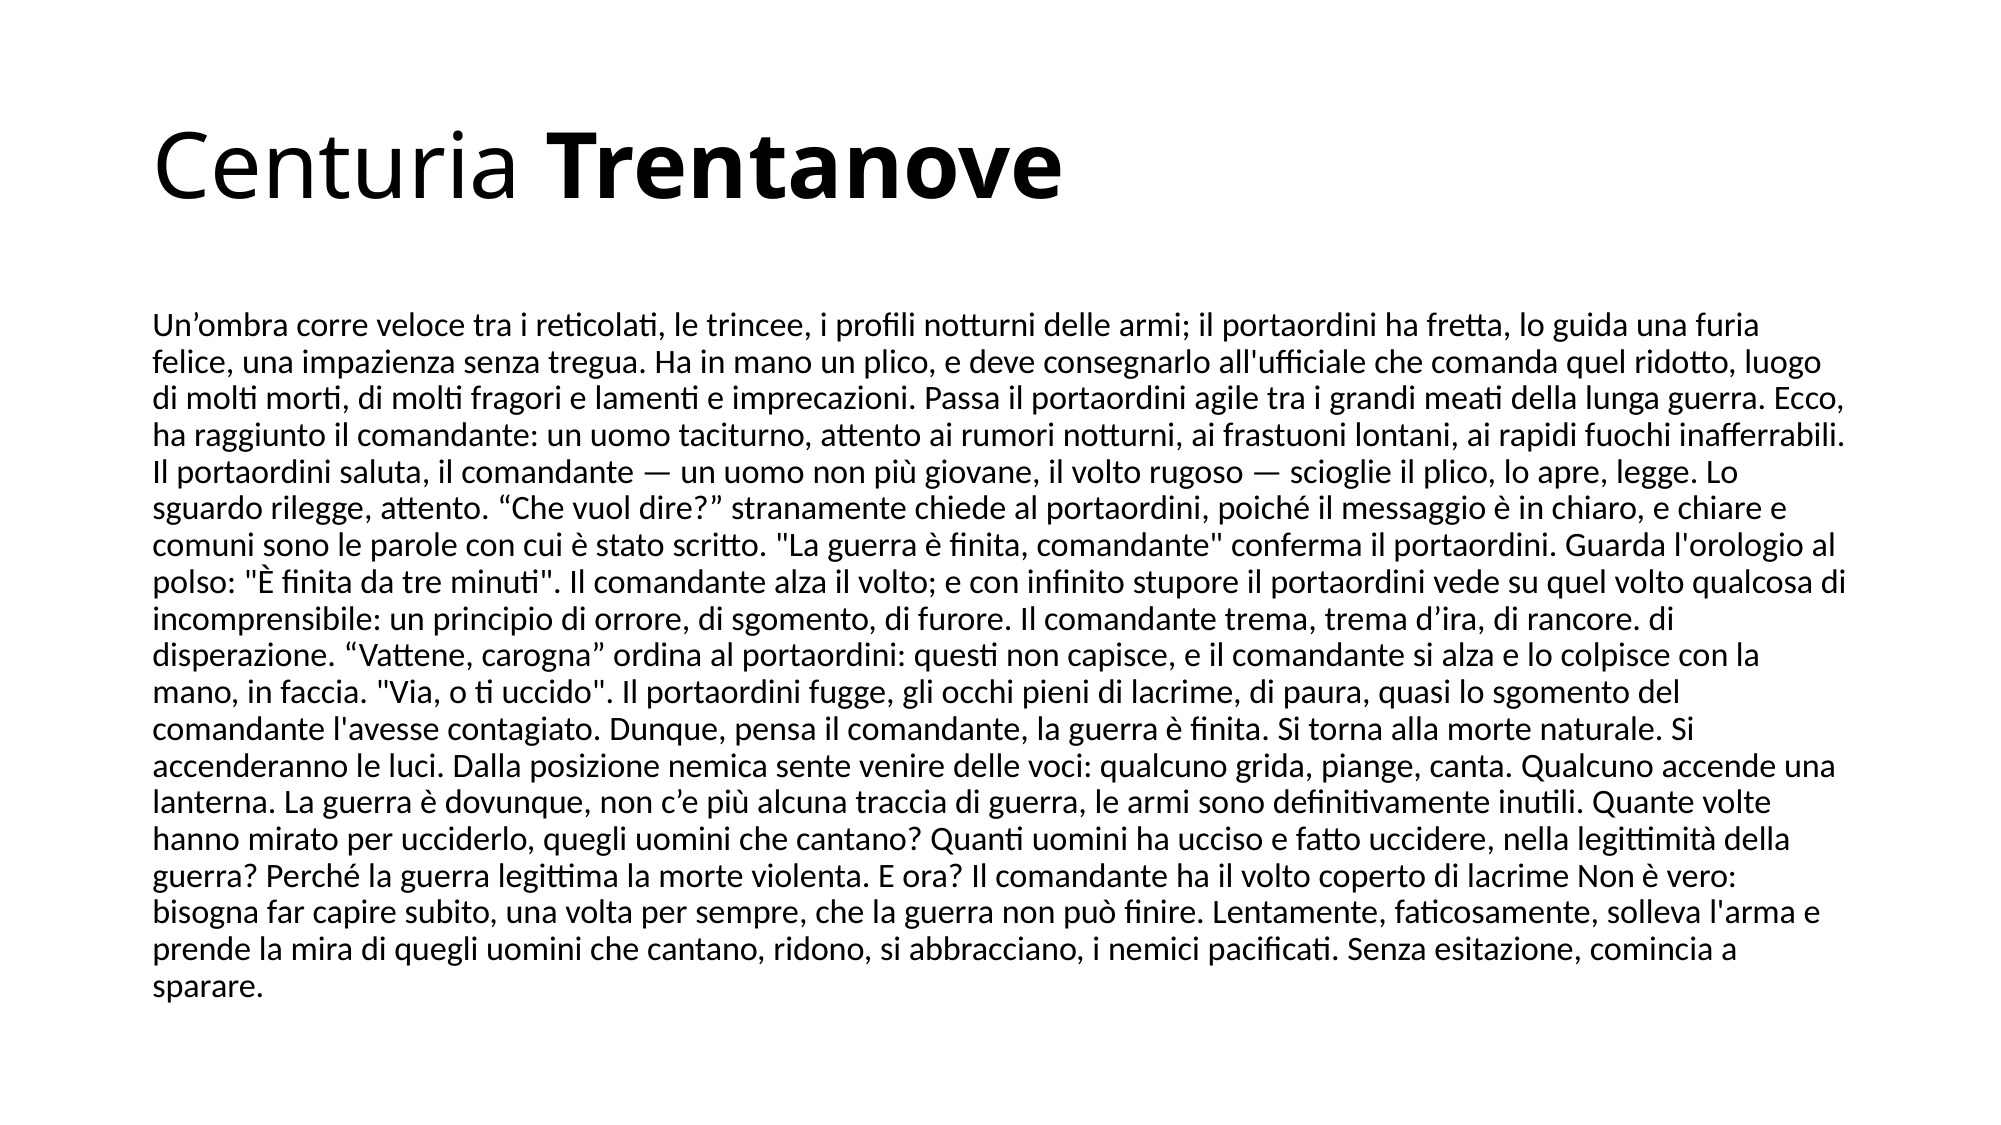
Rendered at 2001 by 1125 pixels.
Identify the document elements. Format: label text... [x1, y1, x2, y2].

title Centuria Trentanove [137, 59, 1863, 278]
list Un’ombra corre veloce tra i reticolati, le trincee, i profili notturni delle armi; il portaordini ha fretta, lo guida una furia felice, una impazienza senza tregua. Ha in mano un plico, e deve consegnarlo all'ufficiale che comanda quel ridotto, luogo di molti morti, di molti fragori e lamenti e imprecazioni. Passa il portaordini agile tra i grandi meati della lunga guerra. Ecco, ha raggiunto il comandante: un uomo taciturno, attento ai rumori notturni, ai frastuoni lontani, ai rapidi fuochi inafferrabili. Il portaordini saluta, il comandante — un uomo non più giovane, il volto rugoso — scioglie il plico, lo apre, legge. Lo sguardo rilegge, attento. “Che vuol dire?” stranamente chiede al portaordini, poiché il messaggio è in chiaro, e chiare e comuni sono le parole con cui è stato scritto. "La guerra è finita, comandante" conferma il portaordini. Guarda l'orologio al polso: "È finita da tre minuti". Il comandante alza il volto; e con infinito stupore il portaordini vede su quel volto qualcosa di incomprensibile: un principio di orrore, di sgomento, di furore. Il comandante trema, trema d’ira, di rancore. di disperazione. “Vattene, carogna” ordina al portaordini: questi non capisce, e il comandante si alza e lo colpisce con la mano, in faccia. "Via, o ti uccido". Il portaordini fugge, gli occhi pieni di lacrime, di paura, quasi lo sgomento del comandante l'avesse contagiato. Dunque, pensa il comandante, la guerra è finita. Si torna alla morte naturale. Si accenderanno le luci. Dalla posizione nemica sente venire delle voci: qualcuno grida, piange, canta. Qualcuno accende una lanterna. La guerra è dovunque, non c’e più alcuna traccia di guerra, le armi sono definitivamente inutili. Quante volte hanno mirato per ucciderlo, quegli uomini che cantano? Quanti uomini ha ucciso e fatto uccidere, nella legittimità della guerra? Perché la guerra legittima la morte violenta. E ora? Il comandante ha il volto coperto di lacrime Non è vero: bisogna far capire subito, una volta per sempre, che la guerra non può finire. Lentamente, faticosamente, solleva l'arma e prende la mira di quegli uomini che cantano, ridono, si abbracciano, i nemici pacificati. Senza esitazione, comincia a sparare. [137, 299, 1863, 1014]
